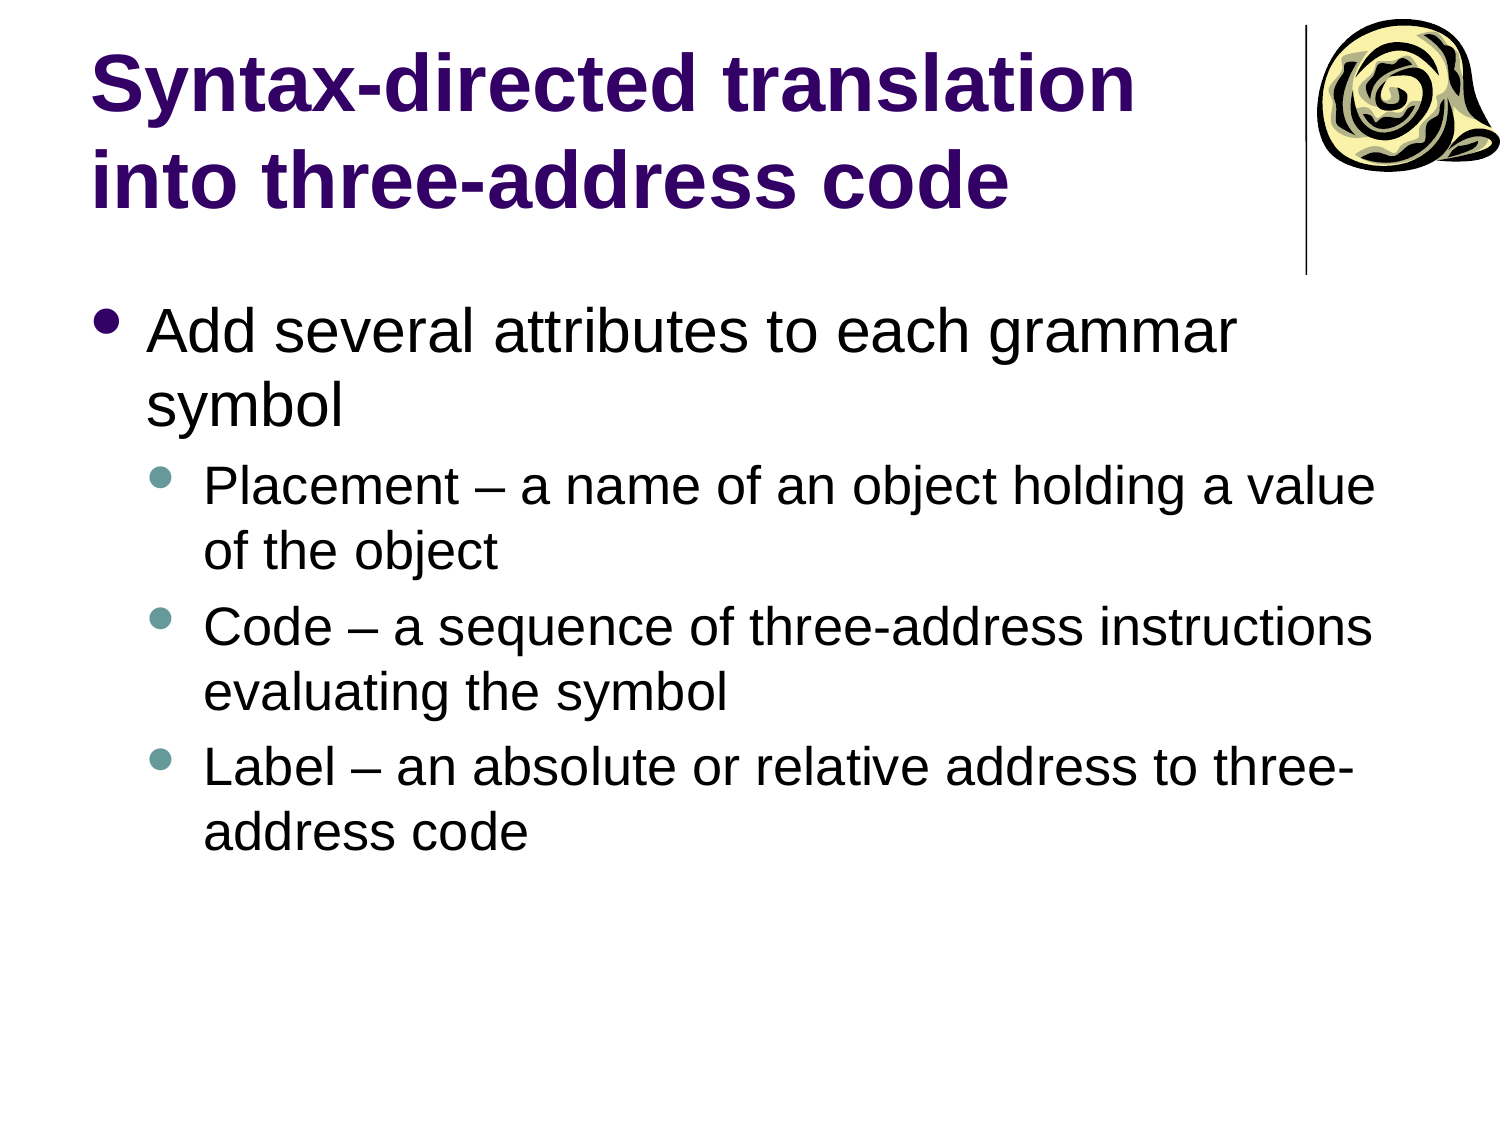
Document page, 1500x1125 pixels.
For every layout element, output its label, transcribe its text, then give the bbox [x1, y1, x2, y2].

title Syntax-directed translation into three-address code [74, 19, 1313, 233]
list Add several attributes to each grammar symbol Placement – a name of an object holding a value of the object Code – a sequence of three-address instructions evaluating the symbol Label – an absolute or relative address to three-address code [74, 281, 1426, 1006]
